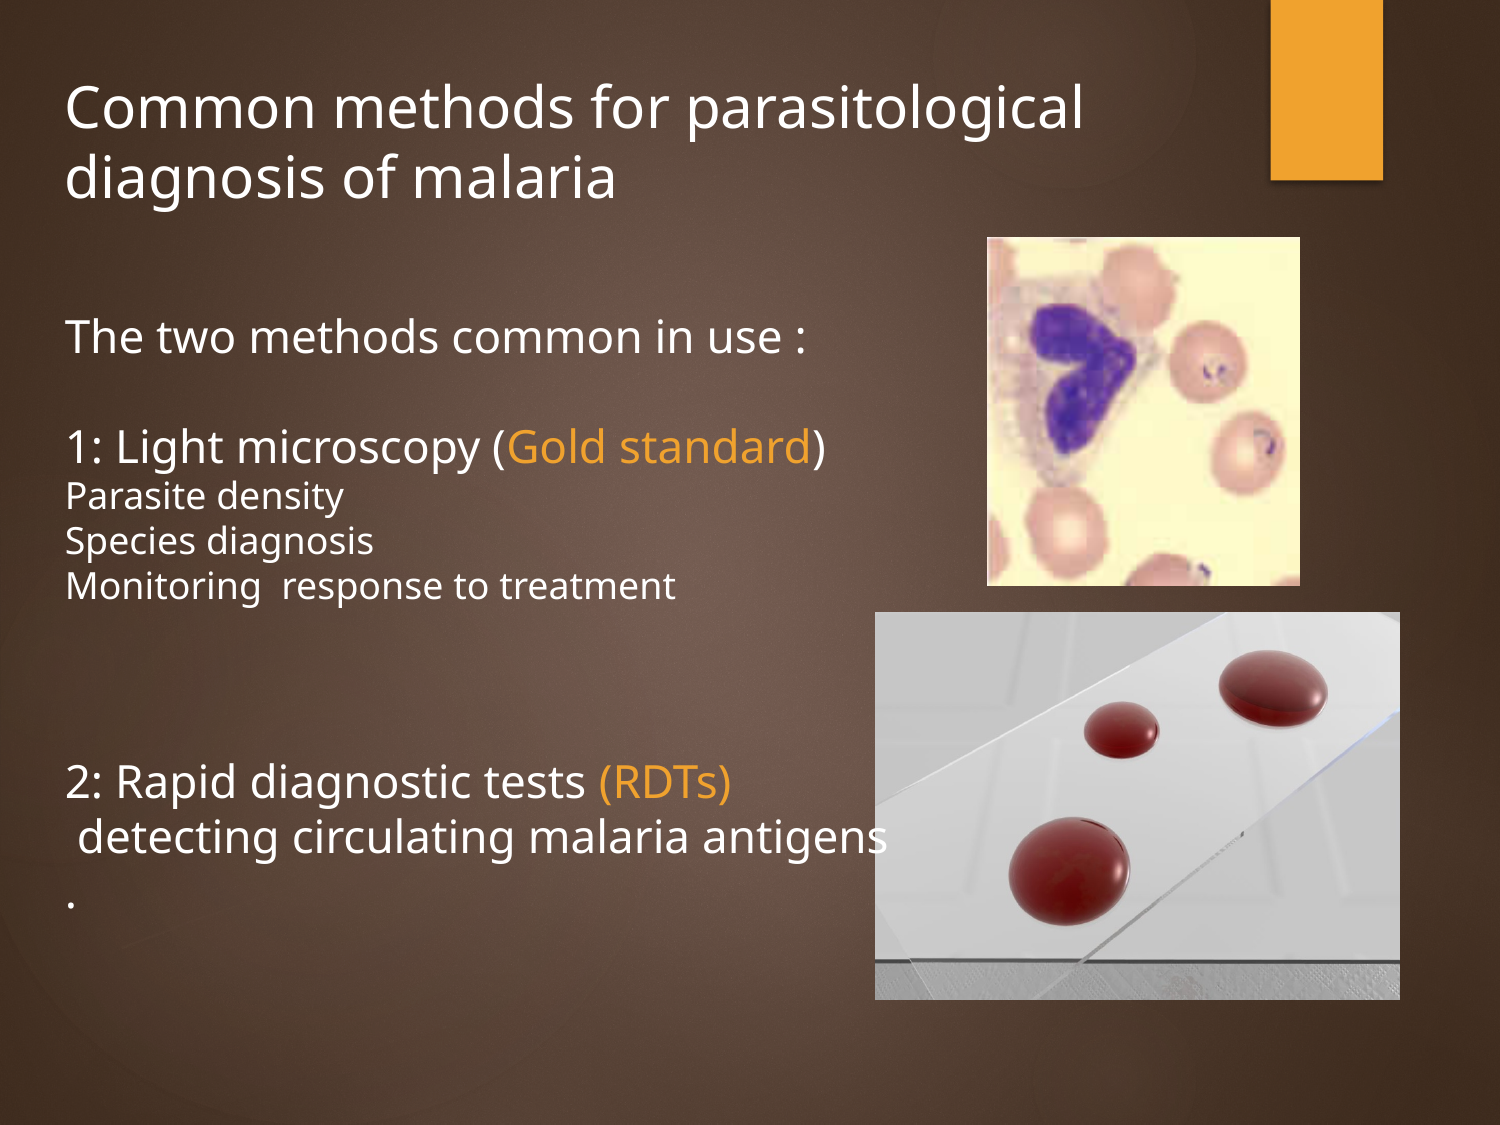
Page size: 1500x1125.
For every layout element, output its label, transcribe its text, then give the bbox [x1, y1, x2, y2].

picture [874, 612, 1401, 1001]
text_box Common methods for parasitological diagnosis of malaria [49, 62, 1263, 218]
picture [987, 237, 1301, 586]
text_box The two methods common in use : 1: Light microscopy (Gold standard) Parasite density Species diagnosis Monitoring response to treatment 2: Rapid diagnostic tests (RDTs) detecting circulating malaria antigens . [50, 299, 913, 980]
